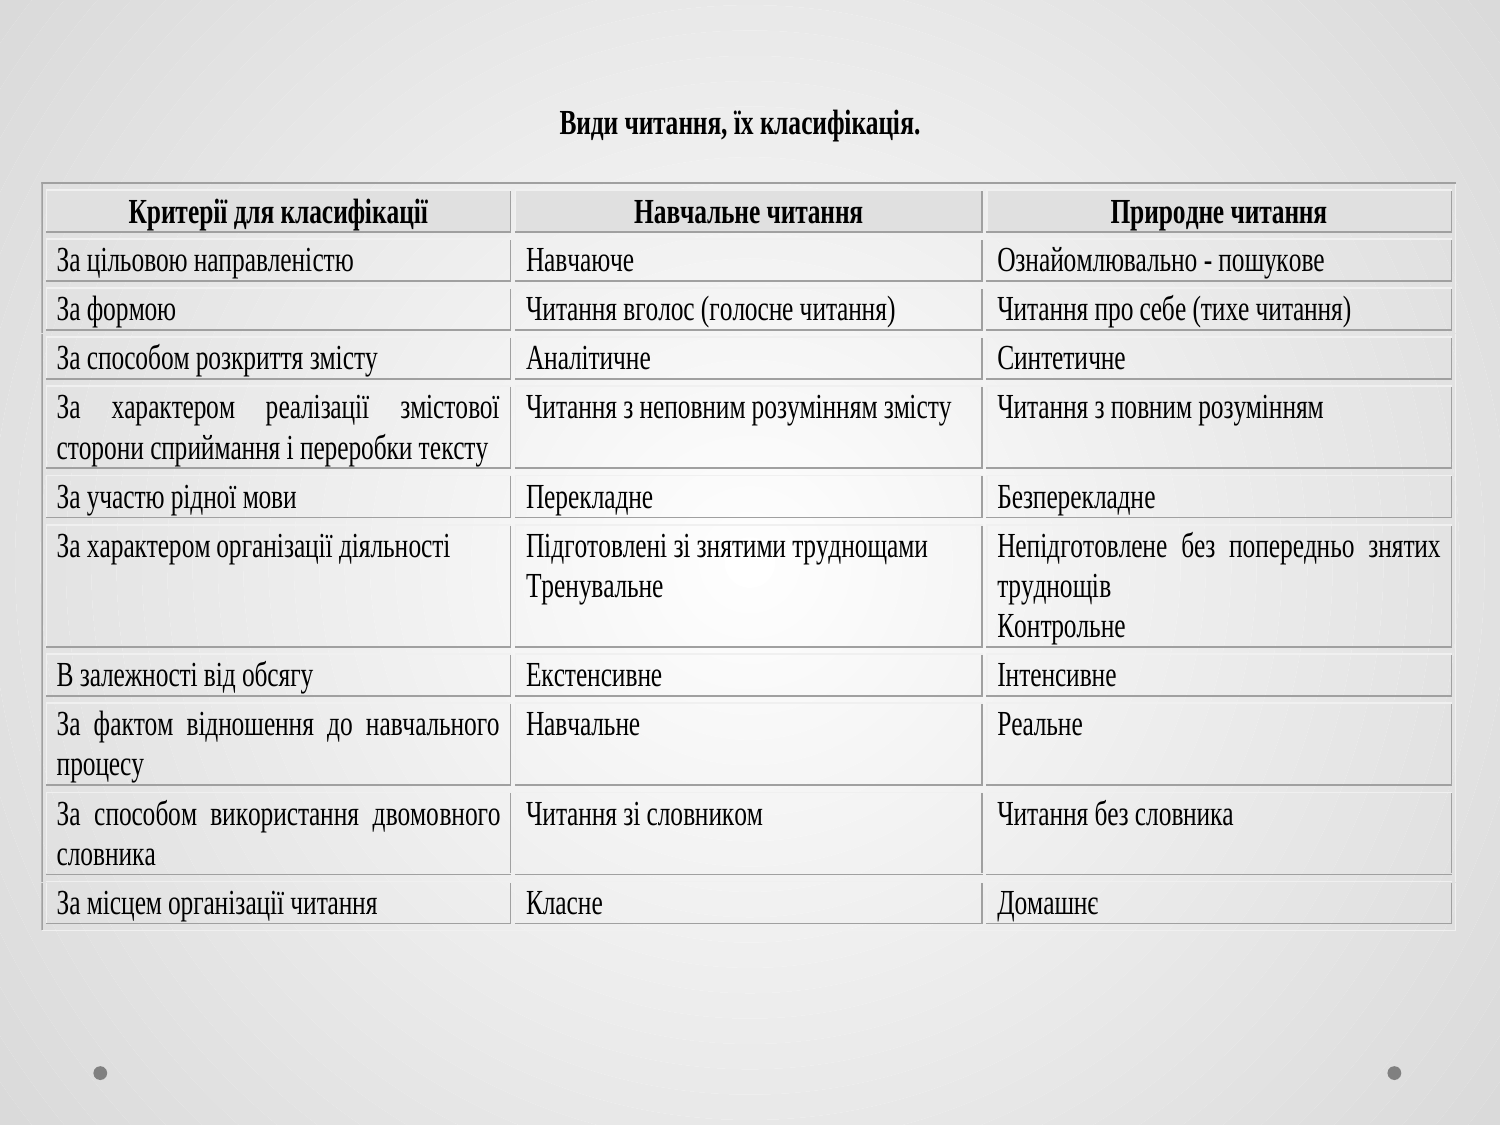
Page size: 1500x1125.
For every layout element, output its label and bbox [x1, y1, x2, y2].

picture [41, 101, 1459, 965]
